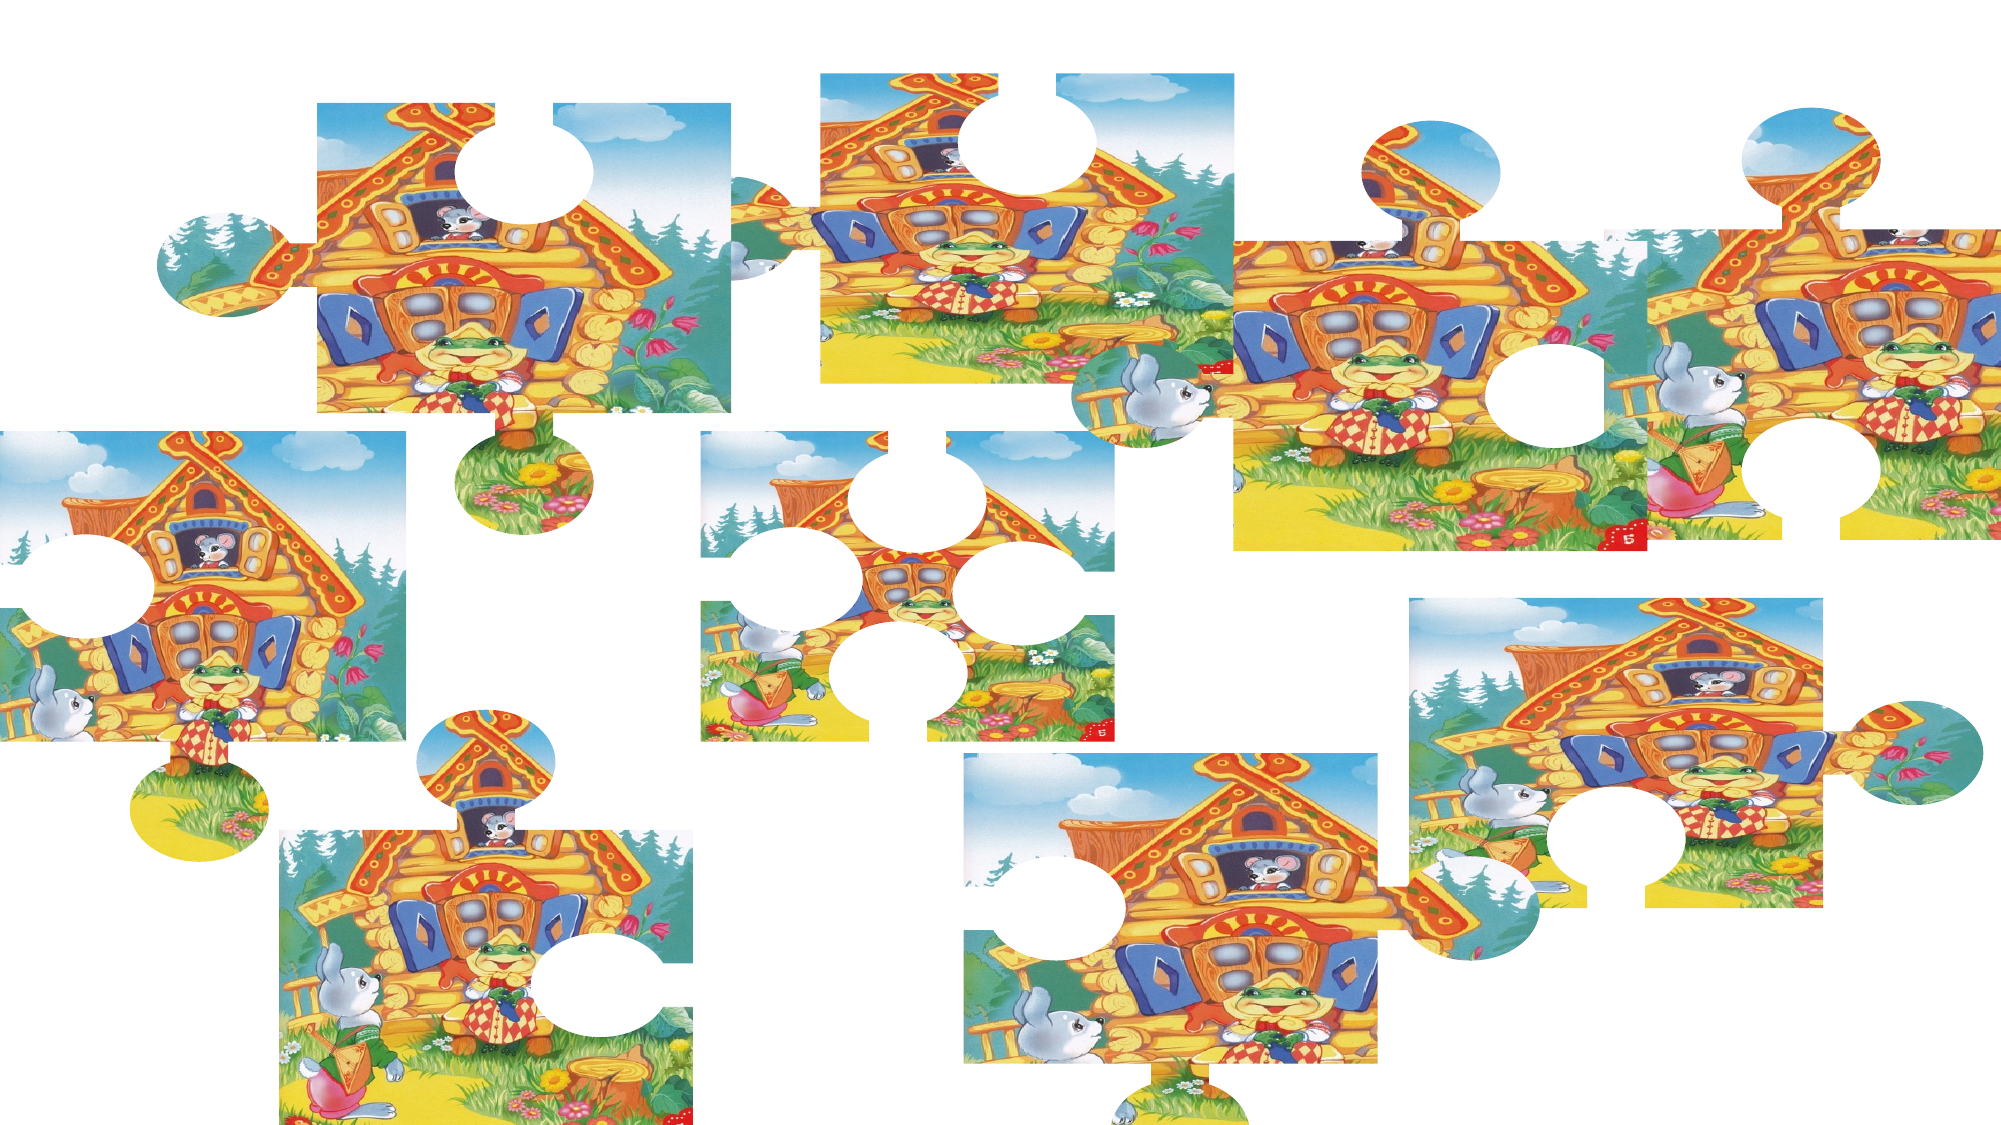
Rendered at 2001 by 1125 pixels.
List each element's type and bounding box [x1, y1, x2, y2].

text_box [0, 73, 2000, 1125]
